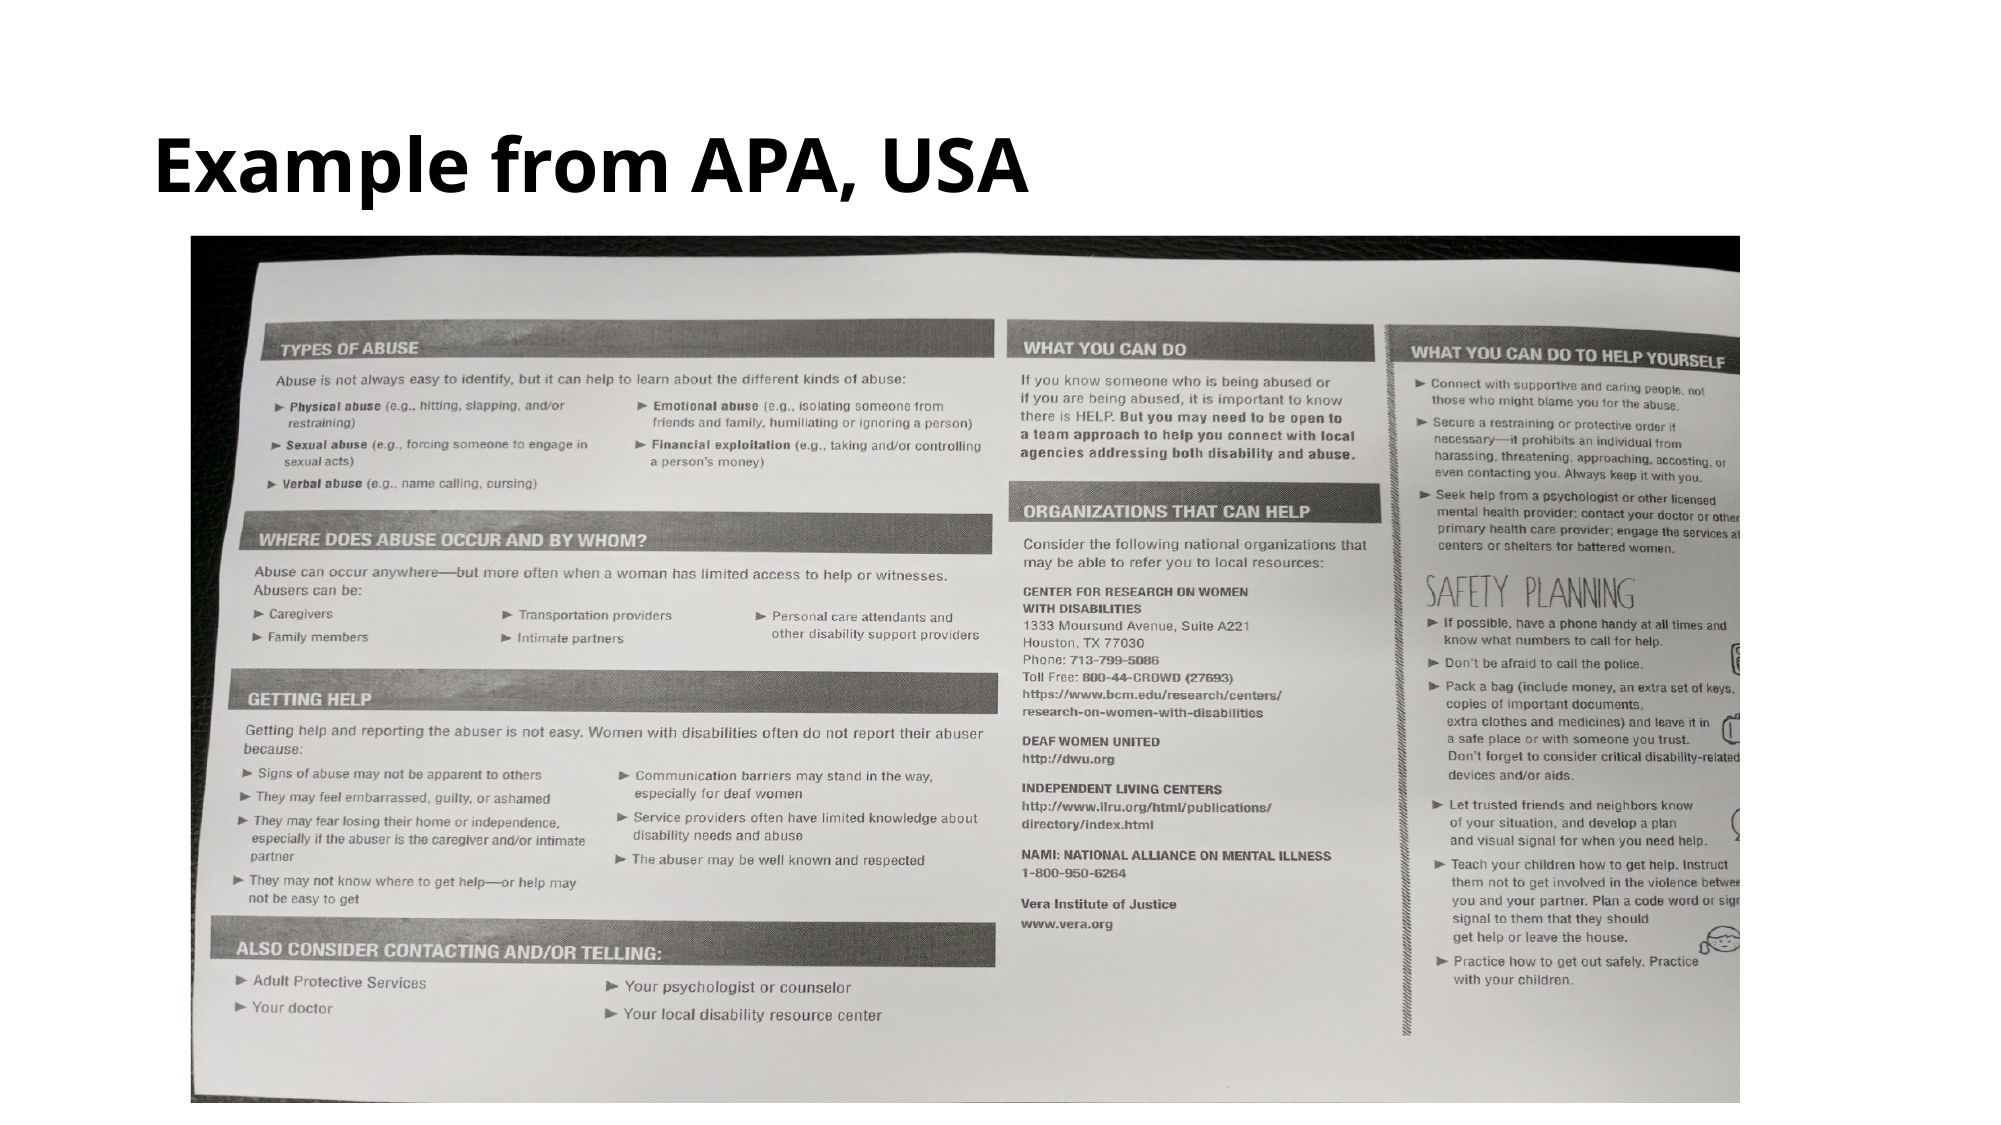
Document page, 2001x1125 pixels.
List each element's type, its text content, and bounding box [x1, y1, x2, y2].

title Example from APA, USA [137, 59, 531, 278]
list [531, 0, 1399, 1125]
title Example from APA, USA [1399, 59, 1863, 278]
picture [1399, 237, 1739, 1103]
picture [192, 237, 531, 1103]
